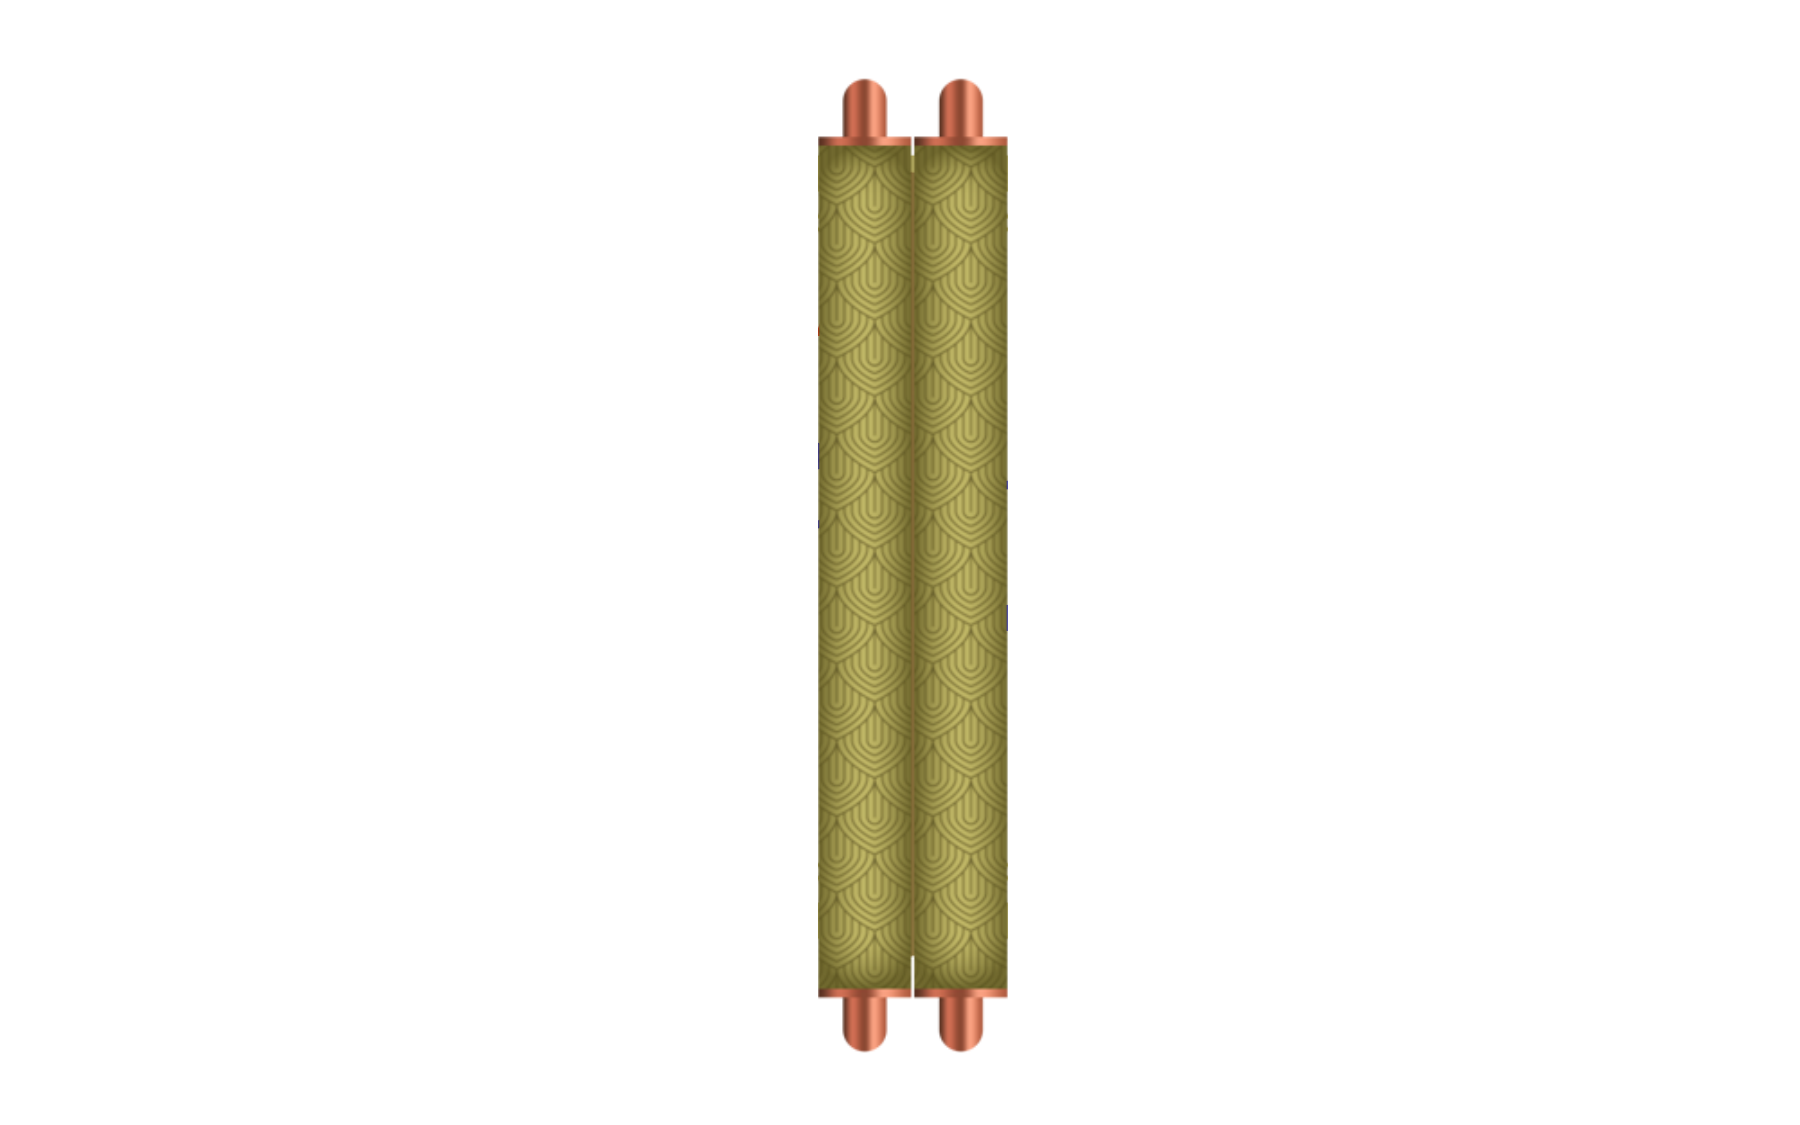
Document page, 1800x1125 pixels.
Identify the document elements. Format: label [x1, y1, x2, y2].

text_box [0, 64, 913, 1057]
text_box [905, 64, 1797, 1087]
